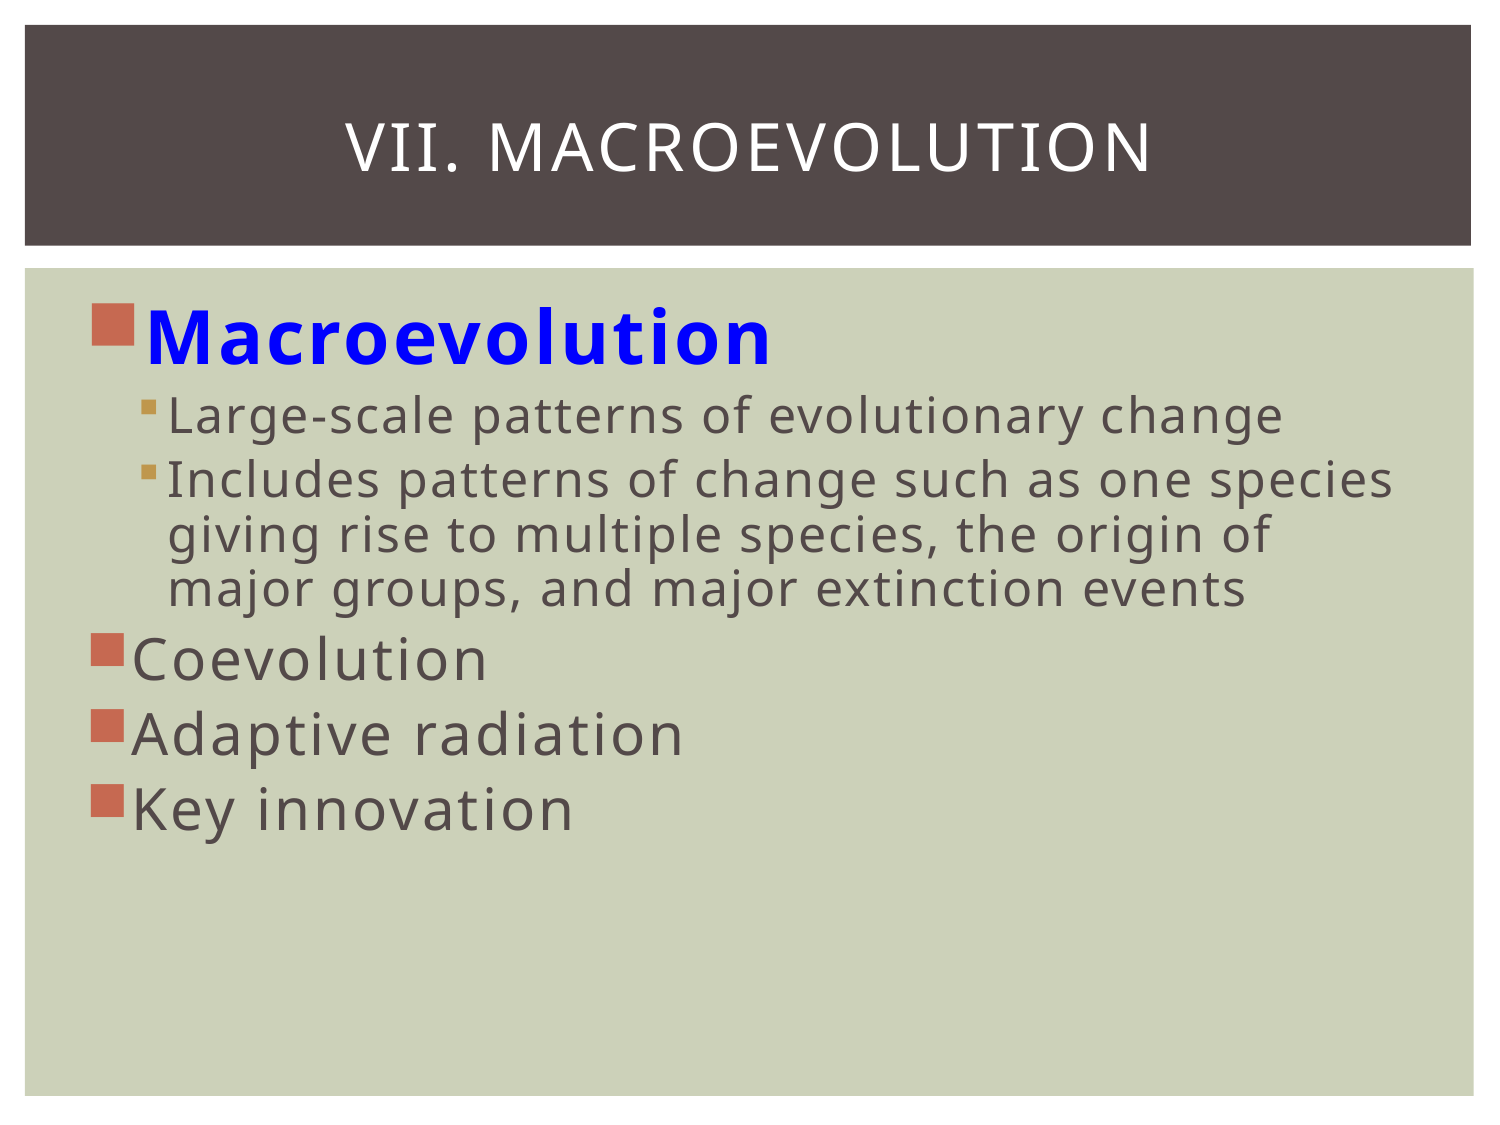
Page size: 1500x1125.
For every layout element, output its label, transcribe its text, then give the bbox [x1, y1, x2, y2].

list Macroevolution Large-scale patterns of evolutionary change Includes patterns of change such as one species giving rise to multiple species, the origin of major groups, and major extinction events Coevolution Adaptive radiation Key innovation [62, 281, 1442, 1005]
title Vii. Macroevolution [62, 58, 1438, 232]
